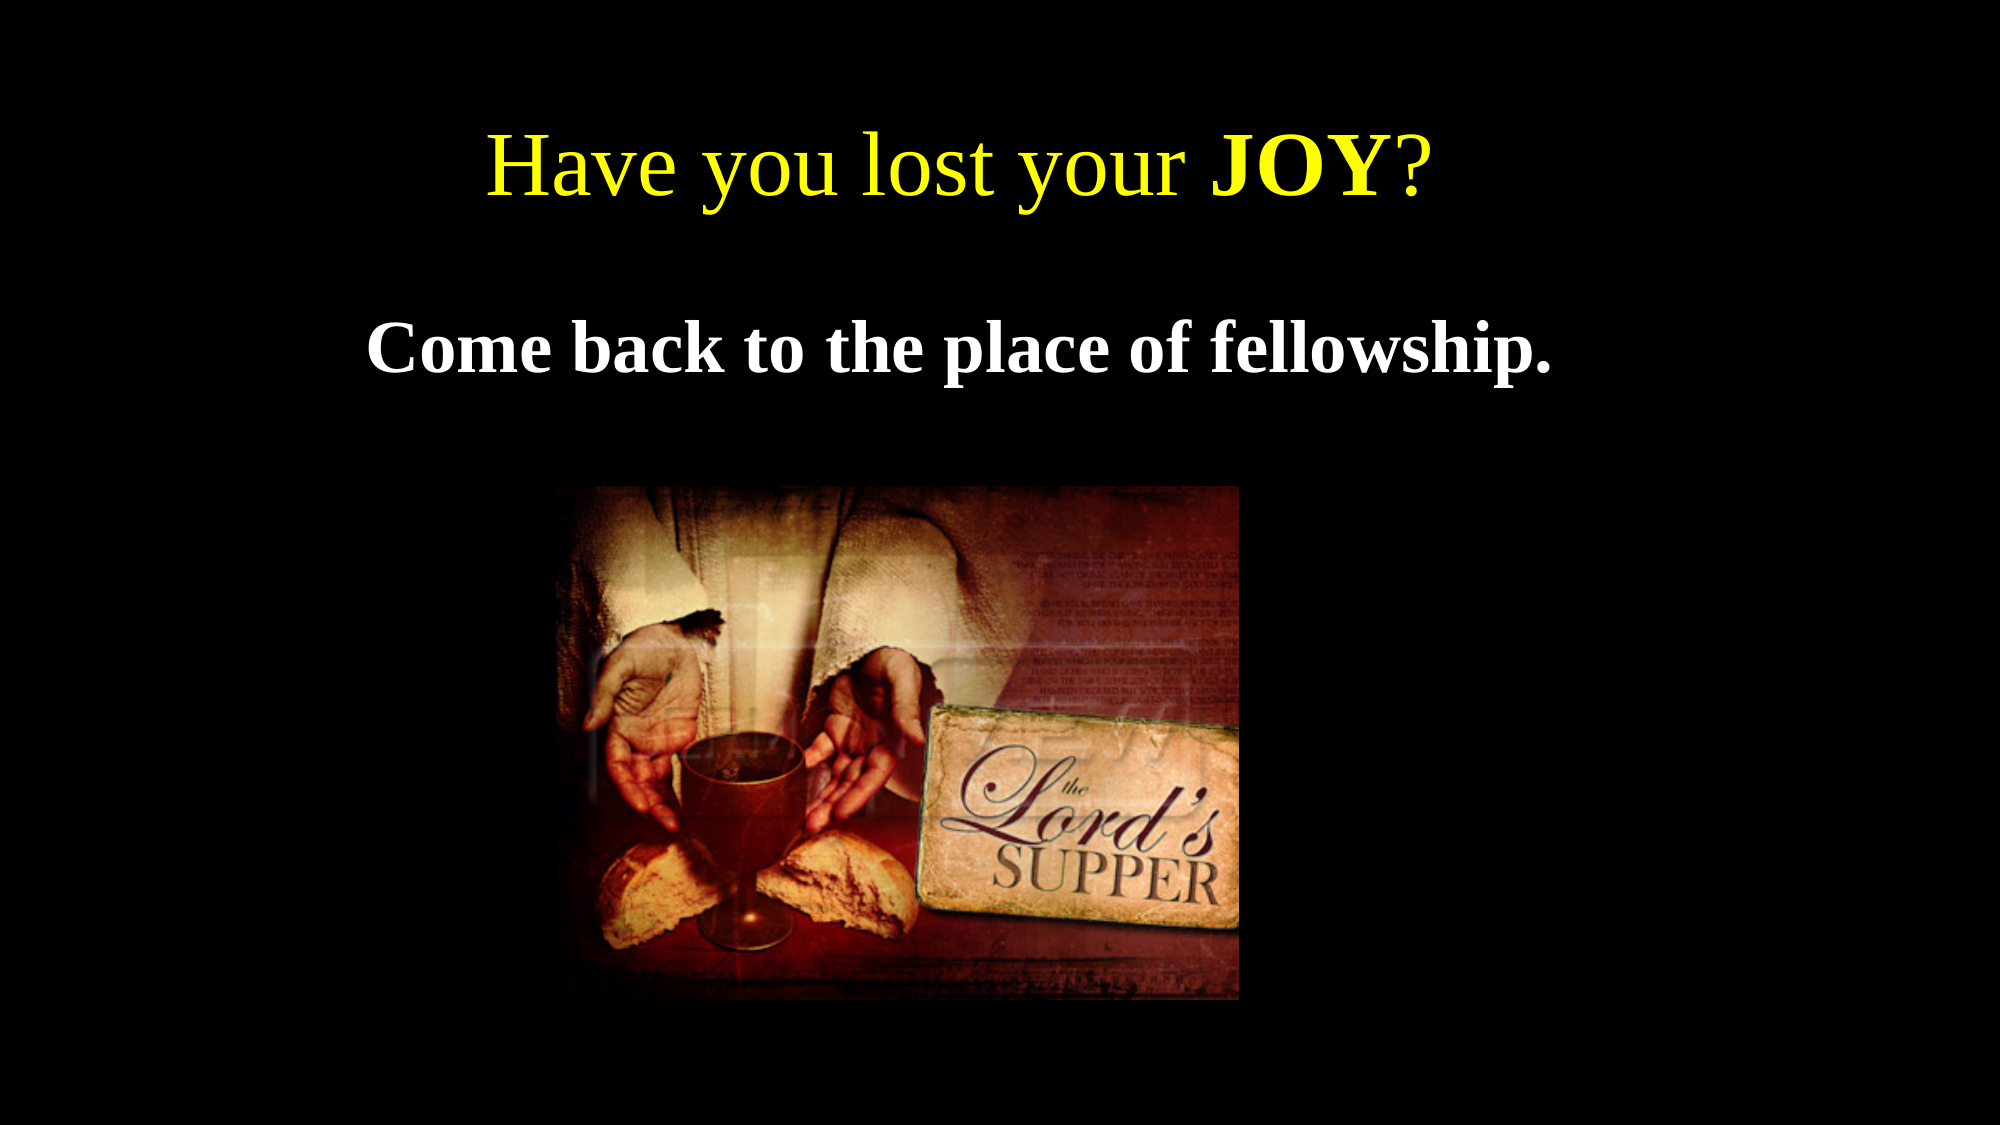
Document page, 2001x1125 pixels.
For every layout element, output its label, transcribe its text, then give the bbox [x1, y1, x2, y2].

text_box Have you lost your JOY? [470, 30, 1450, 221]
text_box Come back to the place of fellowship. [350, 290, 1570, 396]
picture [556, 486, 1239, 1000]
